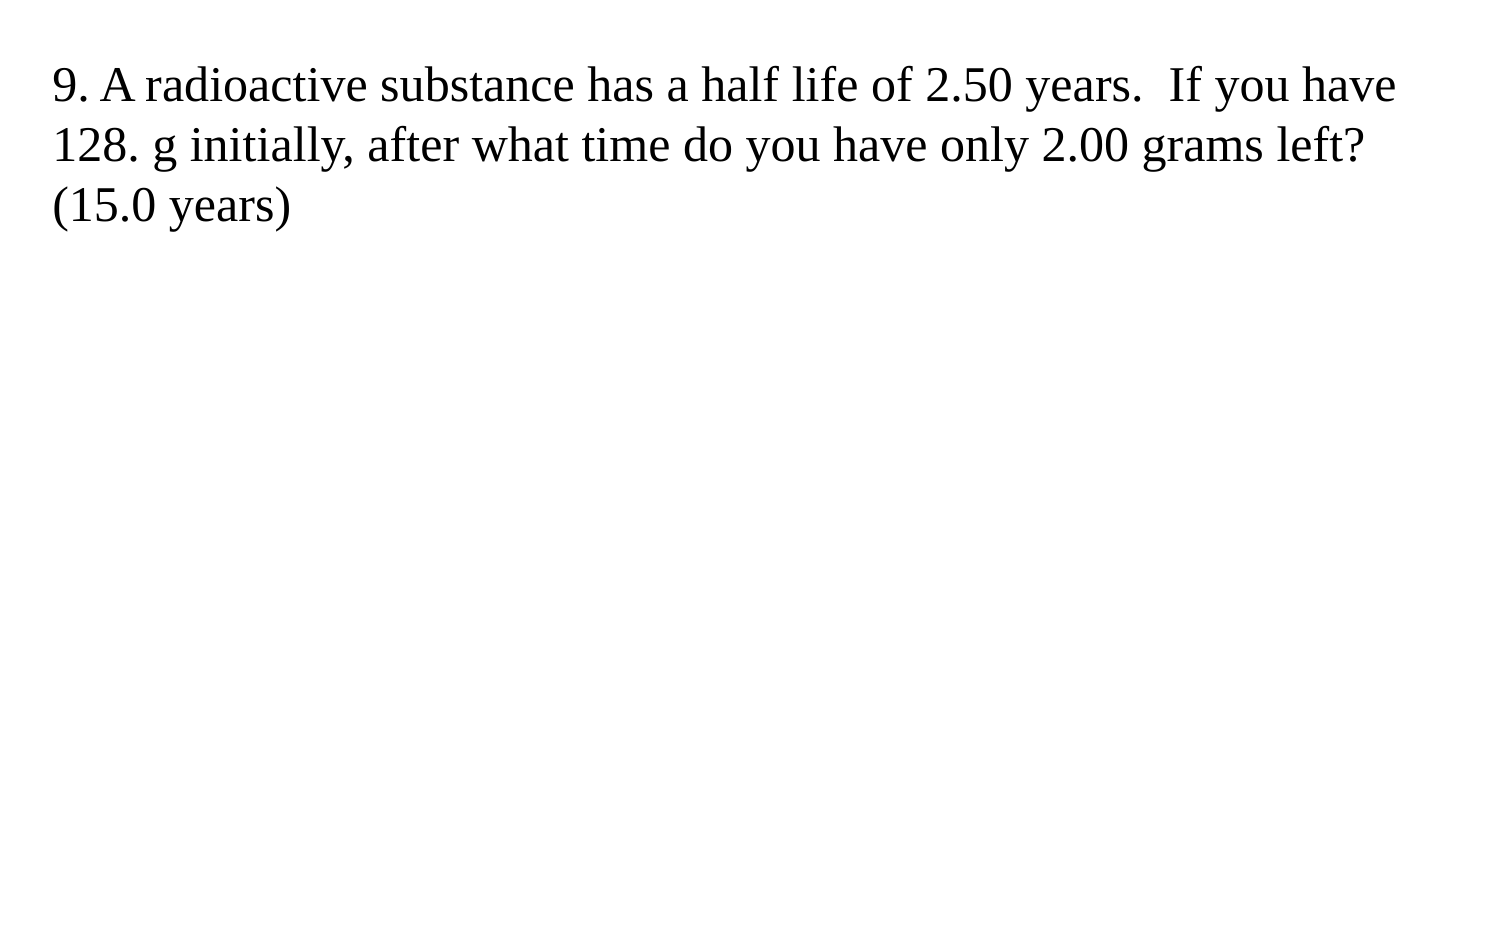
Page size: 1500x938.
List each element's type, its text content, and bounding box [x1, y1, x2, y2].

text_box 9. A radioactive substance has a half life of 2.50 years. If you have 128. g initially, after what time do you have only 2.00 grams left? (15.0 years) [37, 43, 1463, 239]
